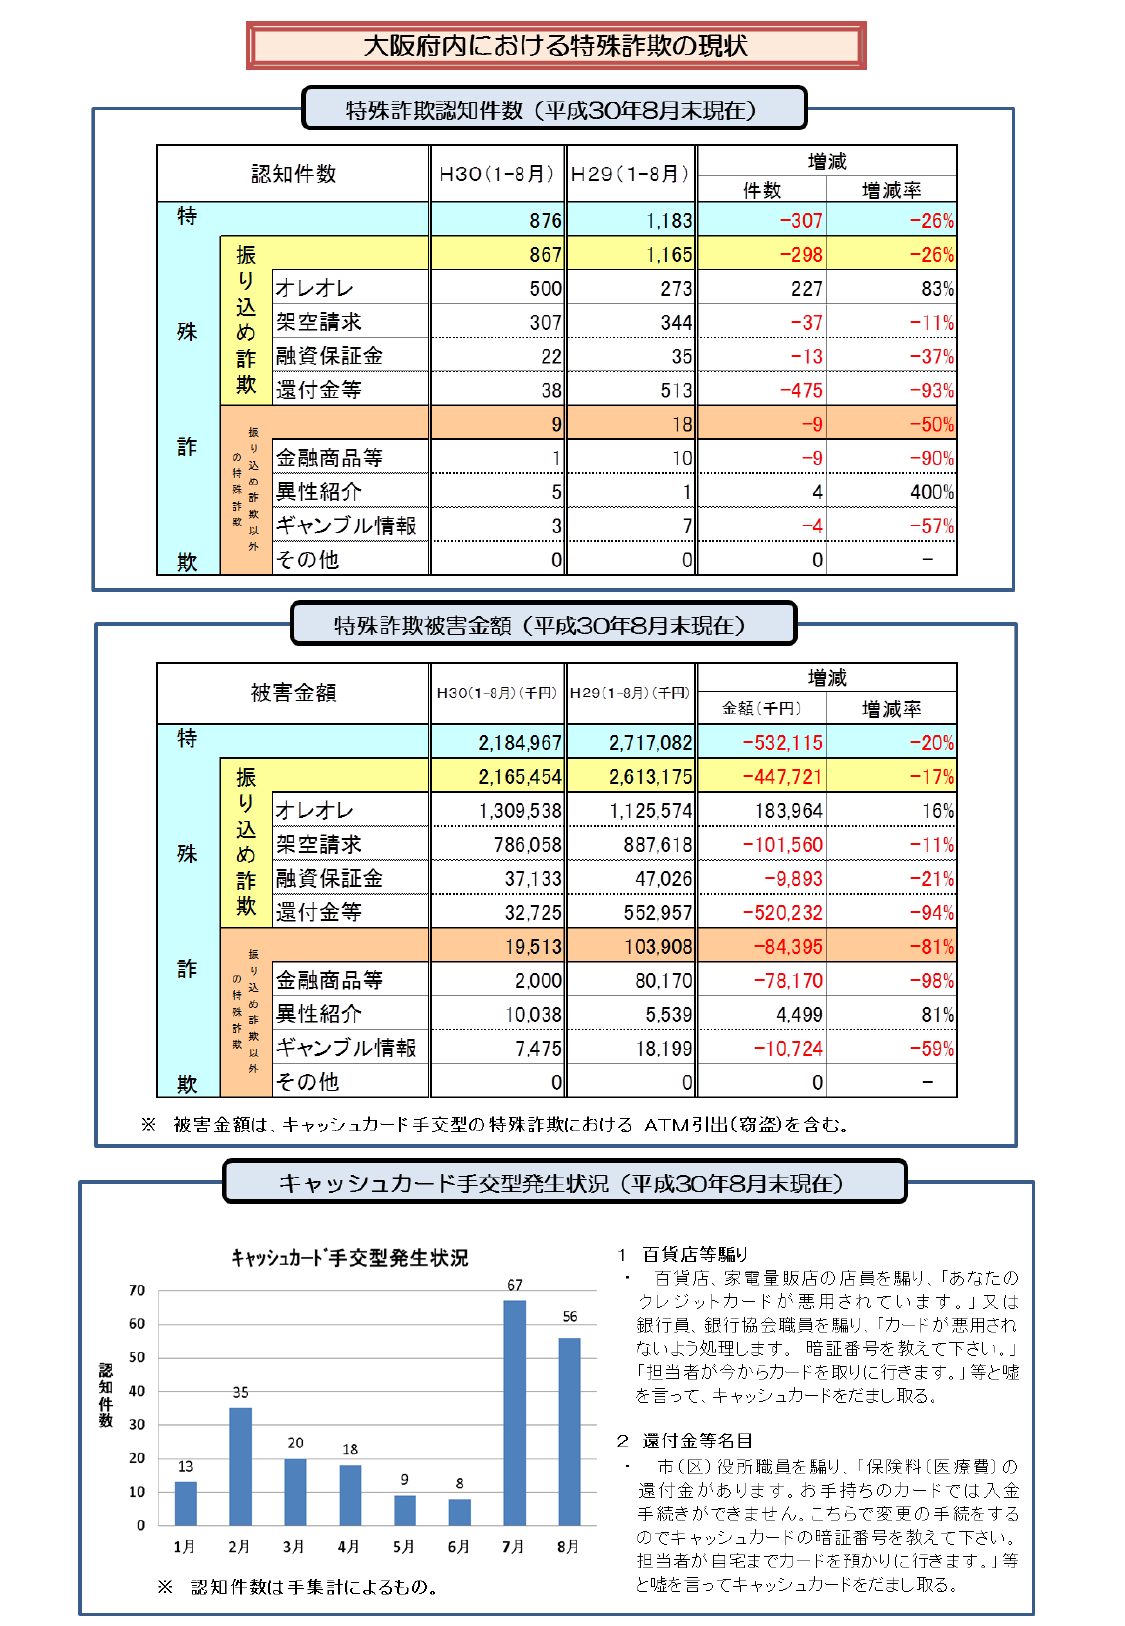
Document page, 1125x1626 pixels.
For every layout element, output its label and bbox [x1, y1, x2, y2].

picture [77, 20, 1036, 1625]
